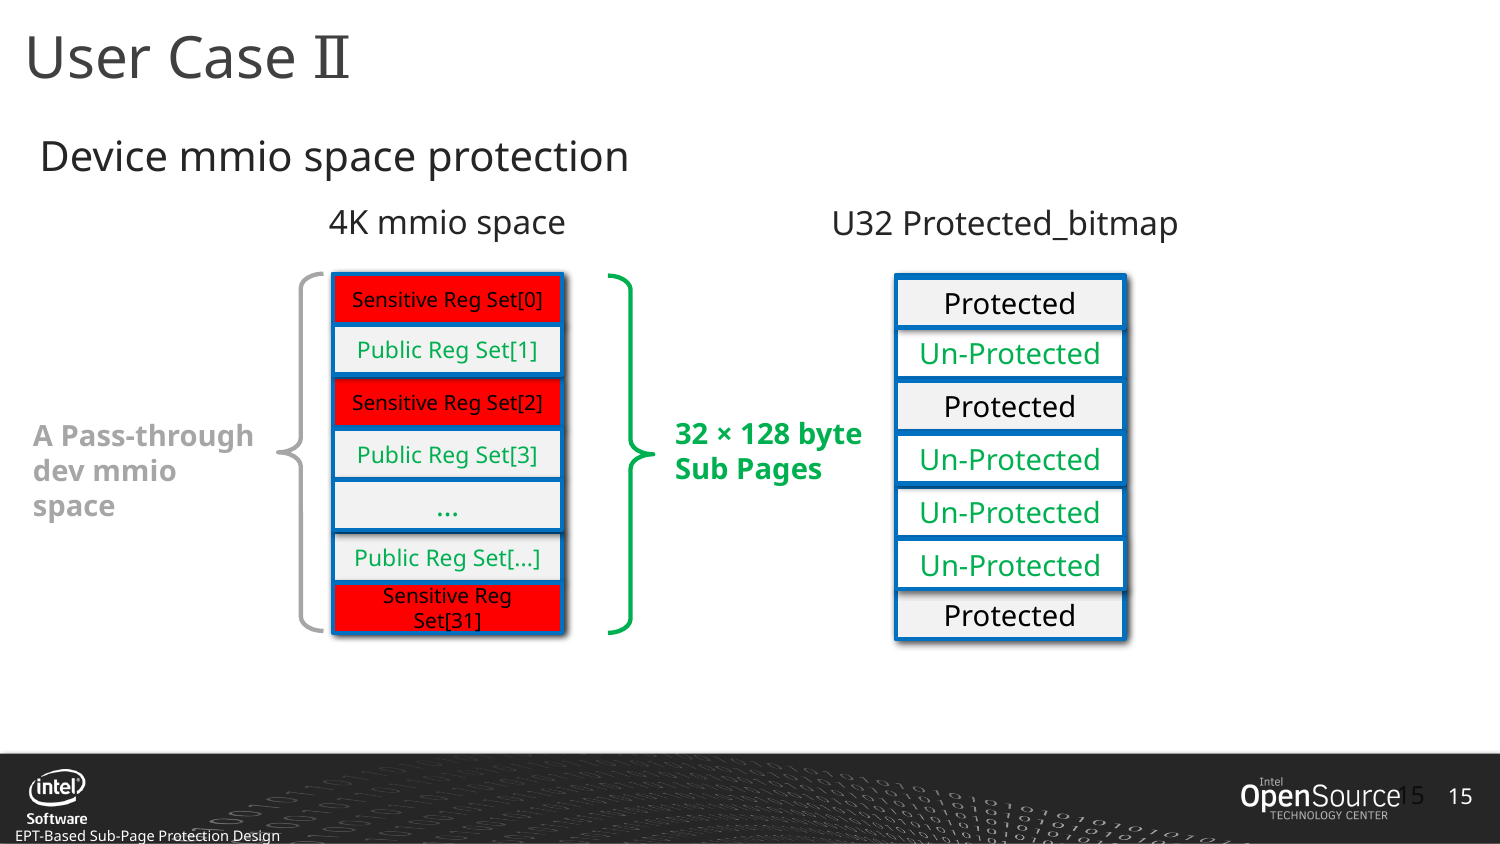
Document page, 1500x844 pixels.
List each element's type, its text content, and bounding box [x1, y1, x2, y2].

text_box Un-Protected [895, 433, 1125, 484]
text_box A Pass-through dev mmio space [18, 409, 279, 530]
title User Case Ⅱ [24, 20, 358, 122]
text_box Protected [895, 597, 1125, 640]
text_box Sensitive Reg Set[0] [332, 273, 563, 323]
text_box Un-Protected [895, 538, 1126, 590]
text_box [607, 273, 656, 635]
text_box U32 Protected_bitmap [816, 194, 1194, 250]
picture [27, 753, 1428, 844]
text_box Sensitive Reg Set[2] [332, 381, 563, 428]
text_box Protected [895, 380, 1125, 431]
slide_number 15 [1336, 779, 1425, 825]
text_box Un-Protected [895, 490, 1125, 538]
text_box [276, 271, 324, 634]
text_box Sensitive Reg Set[31] [332, 582, 563, 633]
text_box 32 × 128 byte Sub Pages [660, 408, 878, 493]
text_box Public Reg Set[...] [332, 535, 563, 581]
text_box Device mmio space protection [24, 122, 1463, 188]
text_box Protected [895, 277, 1125, 328]
text_box Public Reg Set[3] [332, 428, 563, 479]
text_box 4K mmio space [314, 193, 582, 249]
text_box Un-Protected [895, 334, 1125, 379]
text_box Public Reg Set[1] [332, 324, 563, 375]
text_box … [332, 479, 563, 530]
